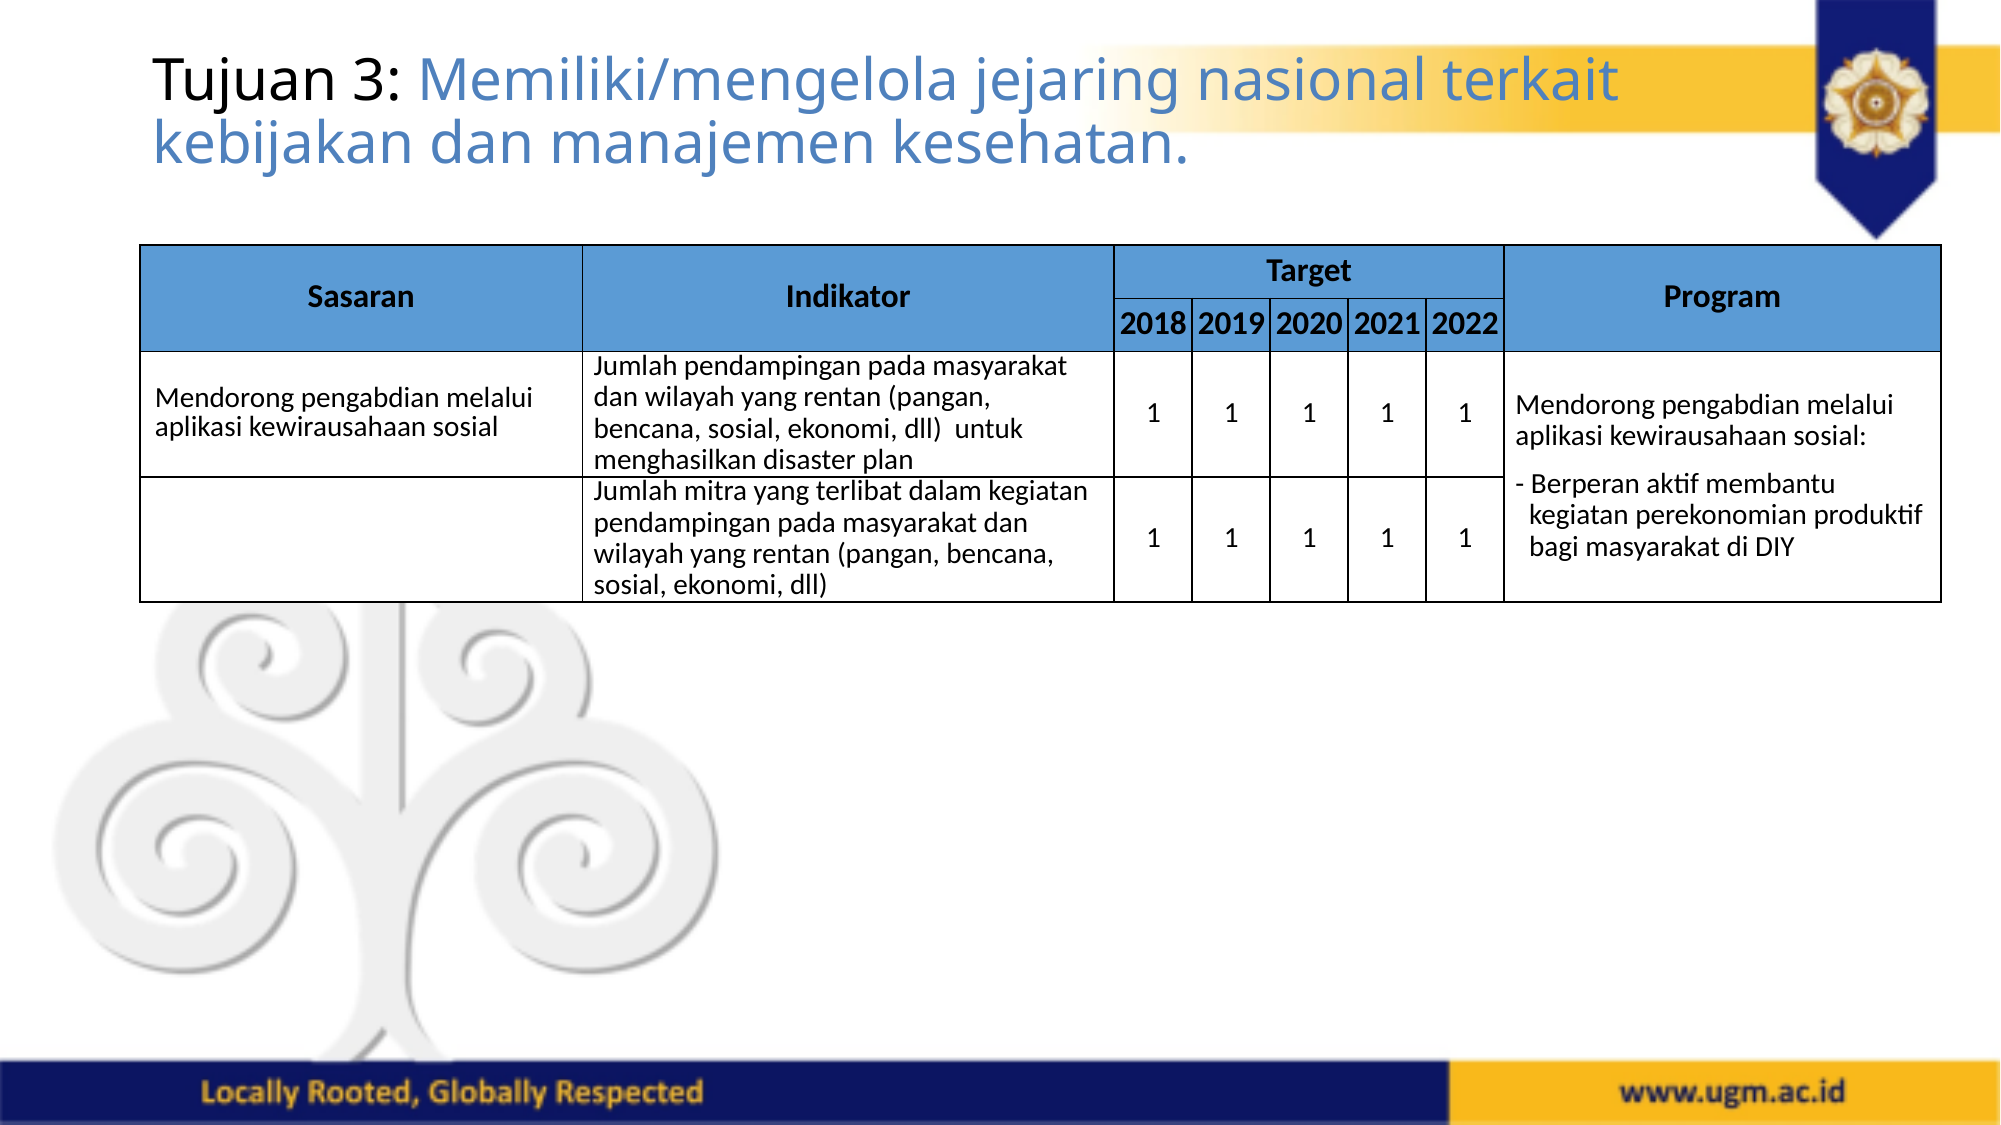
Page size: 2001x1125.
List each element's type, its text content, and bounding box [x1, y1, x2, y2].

title Tujuan 3: Memiliki/mengelola jejaring nasional terkait kebijakan dan manajemen kesehatan. [137, 59, 1814, 167]
table_cell Jumlah pendampingan pada masyarakat dan wilayah yang rentan (pangan, bencana, sosial, ekonomi, dll) untuk menghasilkan disaster plan [583, 352, 1113, 476]
table_cell 1 [1349, 352, 1425, 476]
table_cell 2018 [1115, 299, 1191, 351]
table_cell 1 [1349, 478, 1425, 601]
table_cell 1 [1193, 478, 1269, 601]
table_cell 1 [1115, 478, 1191, 601]
table_cell Mendorong pengabdian melalui aplikasi kewirausahaan sosial: - Berperan aktif membantu kegiatan perekonomian produktif bagi masyarakat di DIY [1505, 352, 1940, 601]
table_cell Jumlah mitra yang terlibat dalam kegiatan pendampingan pada masyarakat dan wilayah yang rentan (pangan, bencana, sosial, ekonomi, dll) [583, 478, 1113, 601]
table_header Sasaran [141, 246, 582, 351]
table_cell 1 [1271, 352, 1347, 476]
table_cell Mendorong pengabdian melalui aplikasi kewirausahaan sosial [141, 352, 582, 476]
table_cell 1 [1115, 352, 1191, 476]
table_cell 1 [1271, 478, 1347, 601]
table_cell 1 [1427, 352, 1503, 476]
table_cell 2021 [1349, 299, 1425, 351]
table_cell 1 [1193, 352, 1269, 476]
table_cell 2020 [1271, 299, 1347, 351]
table_cell 2022 [1427, 299, 1503, 351]
table_cell 2019 [1193, 299, 1269, 351]
picture [0, 0, 2001, 1125]
table_header Program [1505, 246, 1940, 351]
table_cell 1 [1427, 478, 1503, 601]
table_cell [141, 478, 582, 601]
table_header Indikator [583, 246, 1113, 351]
table_header Target [1115, 246, 1503, 298]
